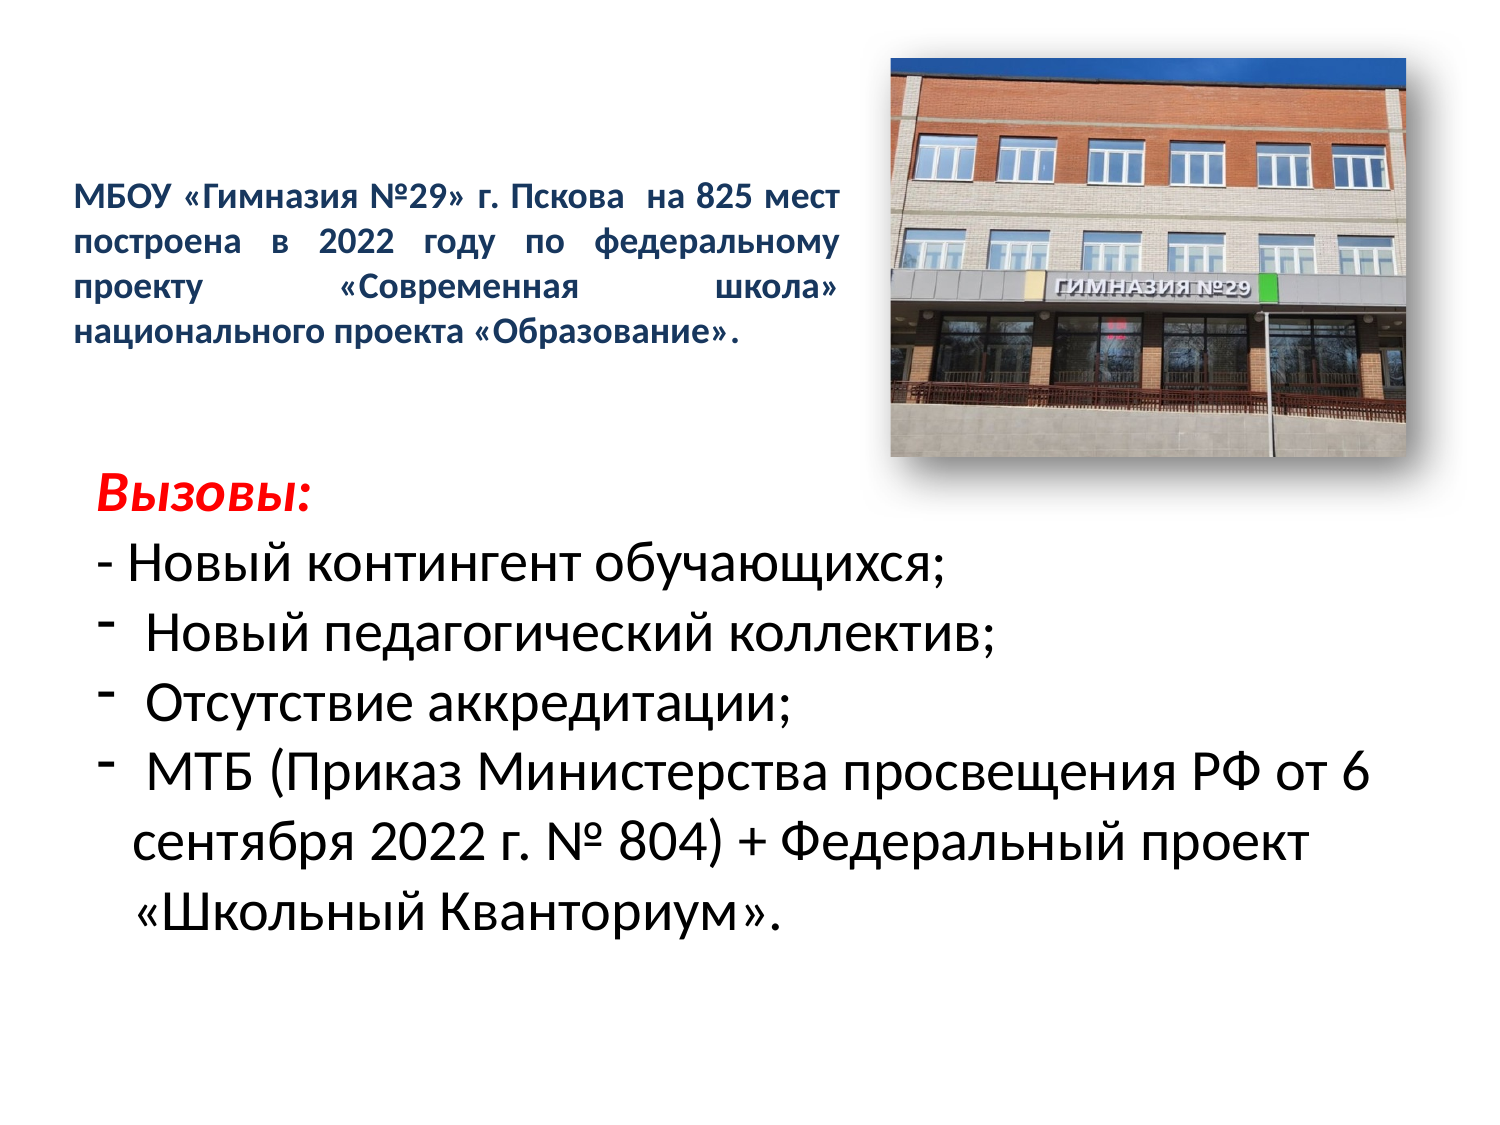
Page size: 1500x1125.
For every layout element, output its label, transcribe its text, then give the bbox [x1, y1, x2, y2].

text_box МБОУ «Гимназия №29» г. Пскова на 825 мест построена в 2022 году по федеральному проекту «Современная школа» национального проекта «Образование». [58, 163, 856, 359]
picture [890, 58, 1407, 457]
text_box Вызовы: - Новый контингент обучающихся; Новый педагогический коллектив; Отсутствие аккредитации; МТБ (Приказ Министерства просвещения РФ от 6 сентября 2022 г. № 804) + Федеральный проект «Школьный Кванториум». [81, 445, 1442, 1020]
